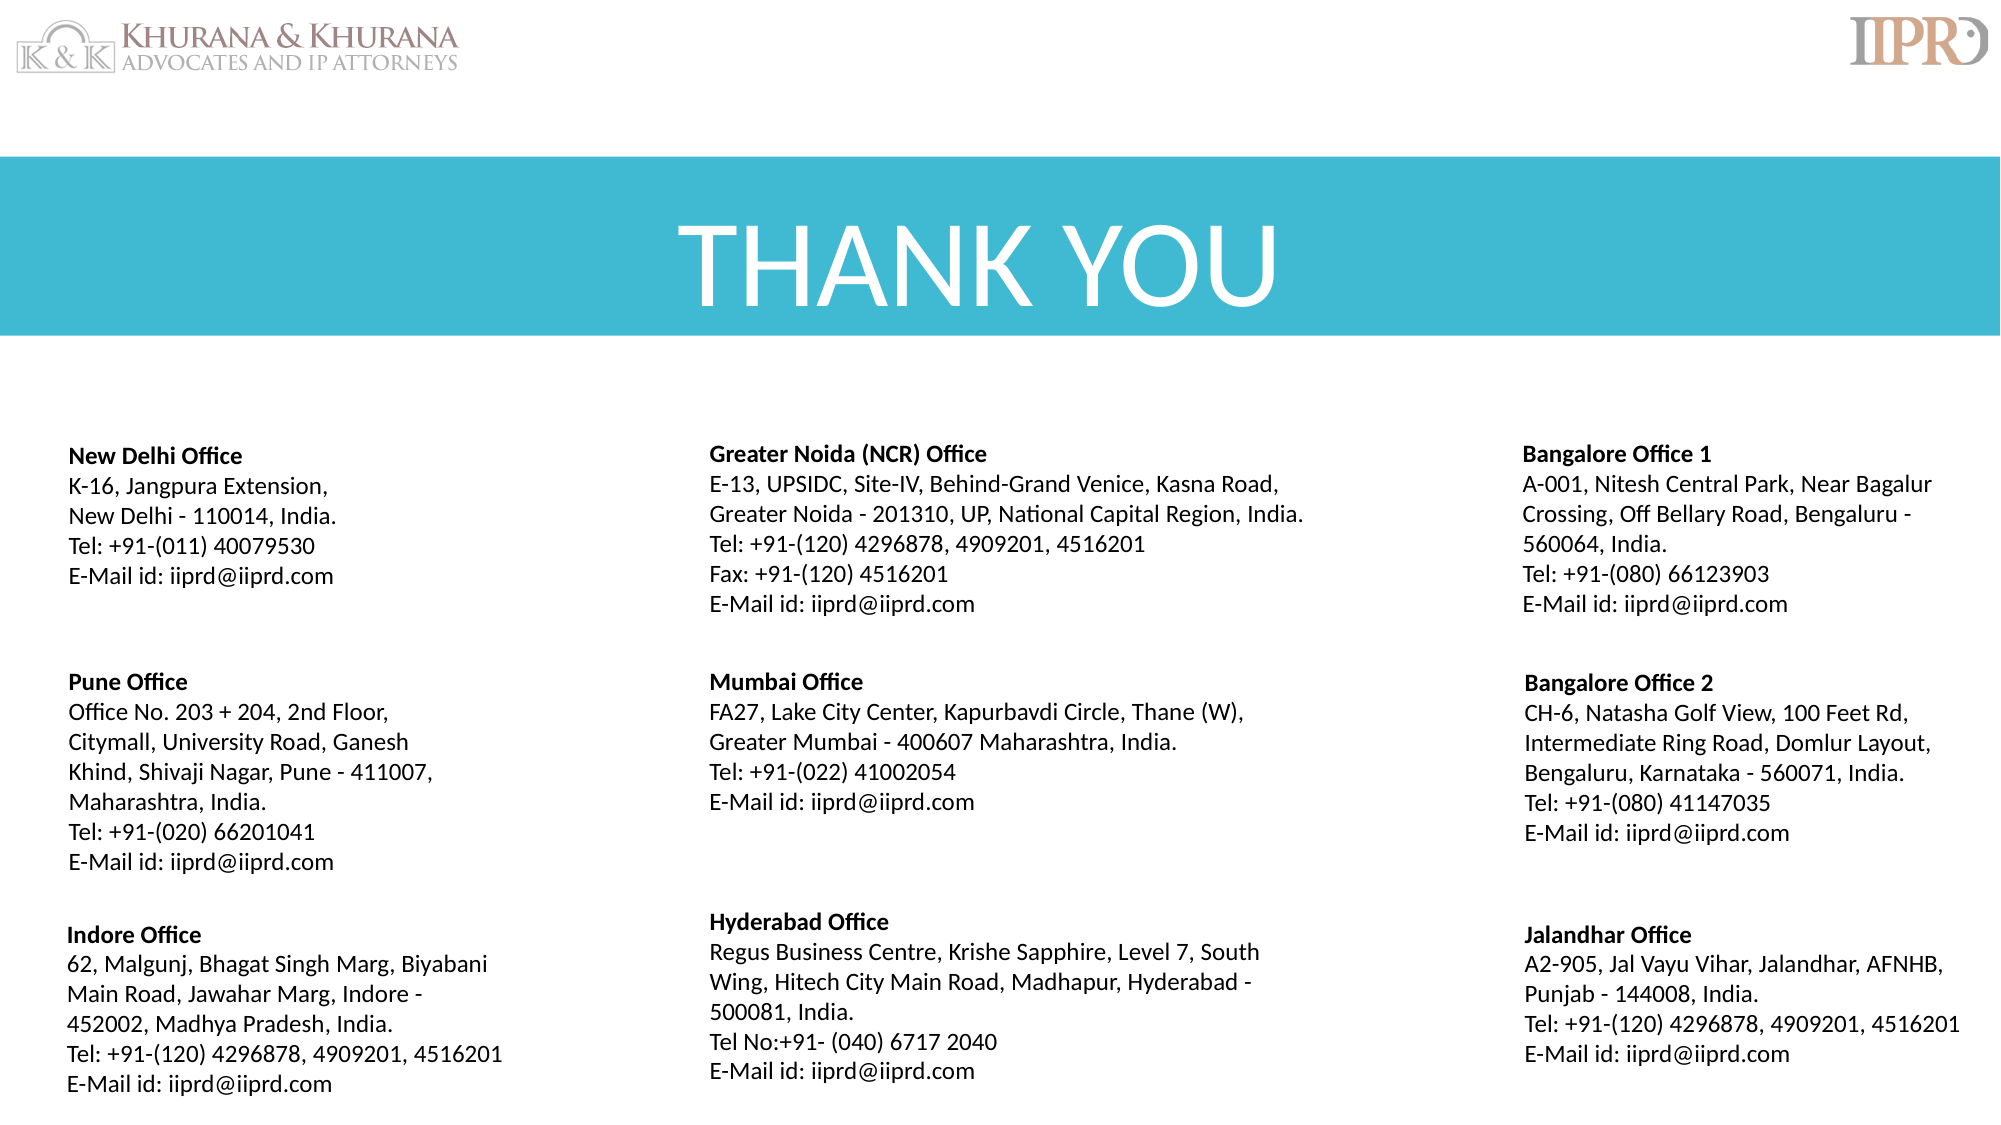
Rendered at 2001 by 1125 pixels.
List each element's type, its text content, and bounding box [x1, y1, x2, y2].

text_box Pune Office Office No. 203 + 204, 2nd Floor, Citymall, University Road, Ganesh Khind, Shivaji Nagar, Pune - 411007, Maharashtra, India. Tel: +91-(020) 66201041 E-Mail id: iiprd@iiprd.com [53, 658, 450, 883]
text_box Hyderabad Office Regus Business Centre, Krishe Sapphire, Level 7, South Wing, Hitech City Main Road, Madhapur, Hyderabad - 500081, India. Tel No:+91- (040) 6717 2040 E-Mail id: iiprd@iiprd.com [694, 897, 1323, 1123]
picture [15, 16, 463, 77]
text_box Jalandhar Office A2-905, Jal Vayu Vihar, Jalandhar, AFNHB, Punjab - 144008, India. Tel: +91-(120) 4296878, 4909201, 4516201 E-Mail id: iiprd@iiprd.com [1509, 910, 1989, 1106]
text_box New Delhi Office K-16, Jangpura Extension, New Delhi - 110014, India. Tel: +91-(011) 40079530 E-Mail id: iiprd@iiprd.com [53, 431, 361, 627]
text_box THANK YOU [662, 173, 1298, 339]
text_box [0, 156, 2000, 337]
text_box Mumbai Office FA27, Lake City Center, Kapurbavdi Circle, Thane (W), Greater Mumbai - 400607 Maharashtra, India. Tel: +91-(022) 41002054 E-Mail id: iiprd@iiprd.com [694, 658, 1275, 853]
text_box Bangalore Office 2 CH-6, Natasha Golf View, 100 Feet Rd, Intermediate Ring Road, Domlur Layout, Bengaluru, Karnataka - 560071, India. Tel: +91-(080) 41147035 E-Mail id: iiprd@iiprd.com [1509, 658, 1991, 884]
text_box Bangalore Office 1 A-001, Nitesh Central Park, Near Bagalur Crossing, Off Bellary Road, Bengaluru - 560064, India. Tel: +91-(080) 66123903 E-Mail id: iiprd@iiprd.com [1507, 430, 1989, 625]
text_box [1850, 17, 1989, 65]
text_box Indore Office 62, Malgunj, Bhagat Singh Marg, Biyabani Main Road, Jawahar Marg, Indore - 452002, Madhya Pradesh, India. Tel: +91-(120) 4296878, 4909201, 4516201 E-Mail id: iiprd@iiprd.com [52, 910, 524, 1106]
text_box Greater Noida (NCR) Office E-13, UPSIDC, Site-IV, Behind-Grand Venice, Kasna Road, Greater Noida - 201310, UP, National Capital Region, India. Tel: +91-(120) 4296878, 4909201, 4516201 Fax: +91-(120) 4516201 E-Mail id: iiprd@iiprd.com [694, 430, 1323, 655]
